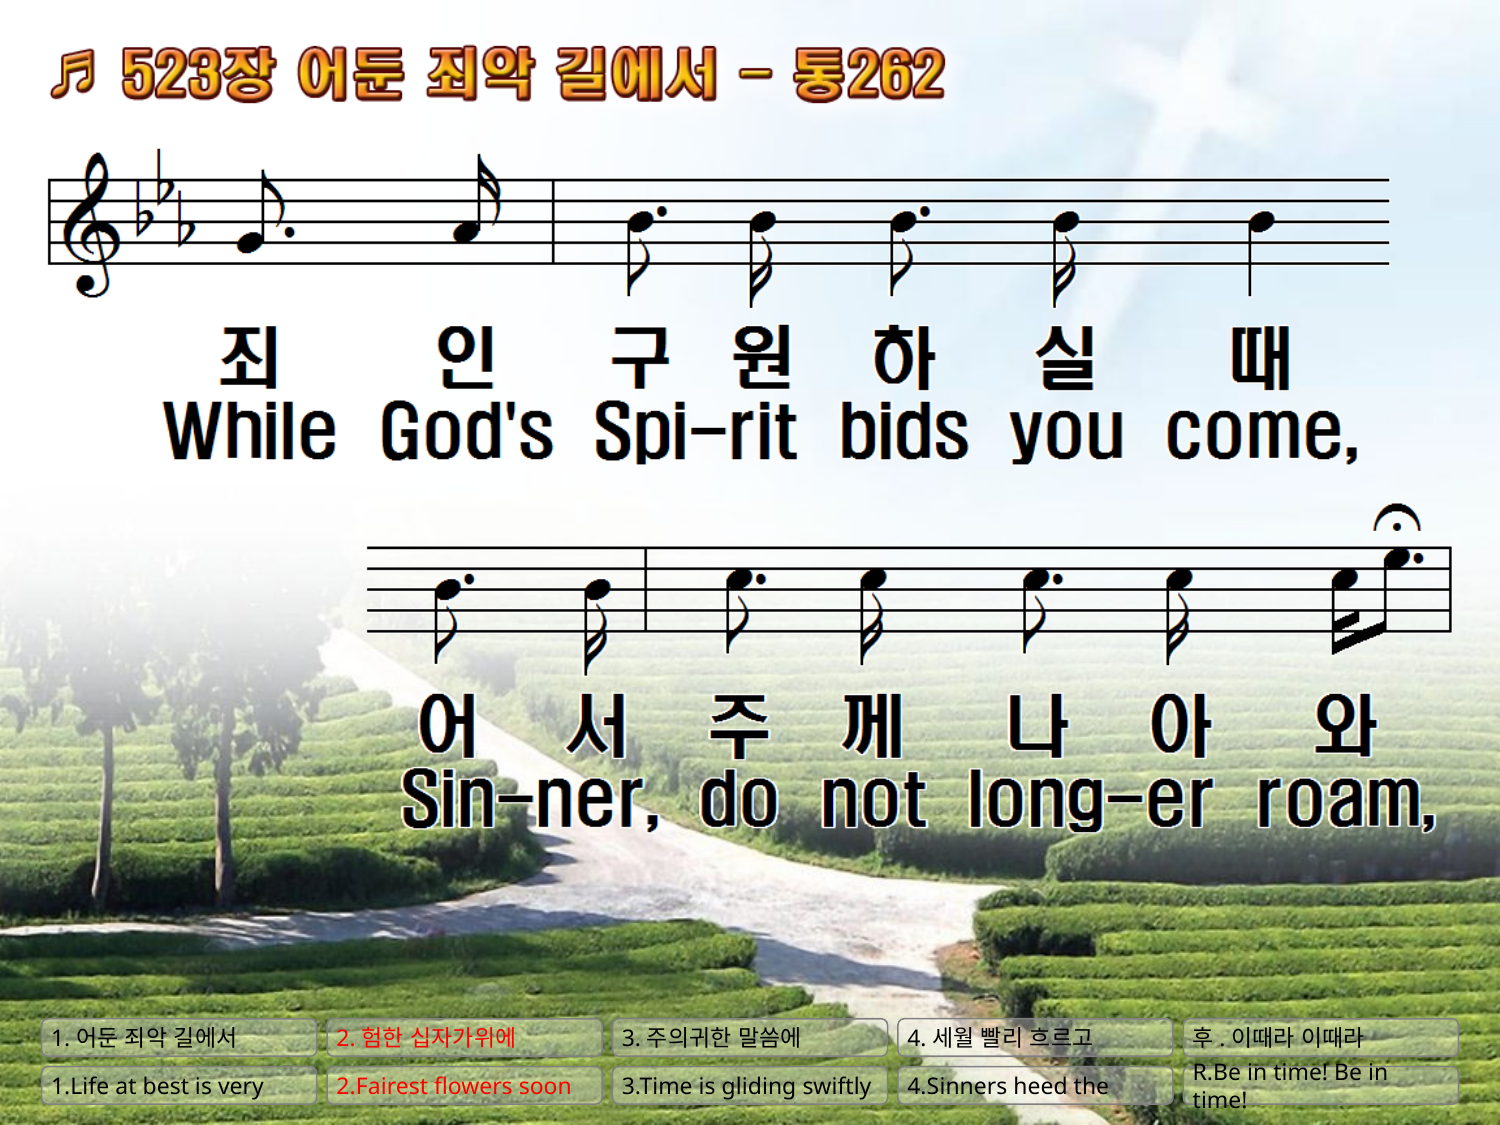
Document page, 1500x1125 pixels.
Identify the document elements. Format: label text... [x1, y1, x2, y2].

text_box 2.Fairest flowers soon [327, 1066, 603, 1105]
text_box 1.Life at best is very [41, 1066, 317, 1105]
text_box R.Be in time! Be in time! [1183, 1066, 1459, 1105]
text_box 1.어둔 죄악 길에서 [41, 1018, 317, 1057]
text_box 4.세월 빨리 흐르고 [897, 1018, 1173, 1057]
text_box 2.험한 십자가위에 [327, 1018, 603, 1057]
text_box 후.이때라 이때라 [1183, 1018, 1459, 1057]
picture [0, 0, 1500, 1125]
text_box 3.주의귀한 말씀에 [612, 1018, 888, 1057]
text_box 3.Time is gliding swiftly [612, 1066, 888, 1105]
text_box 4.Sinners heed the [897, 1066, 1173, 1105]
